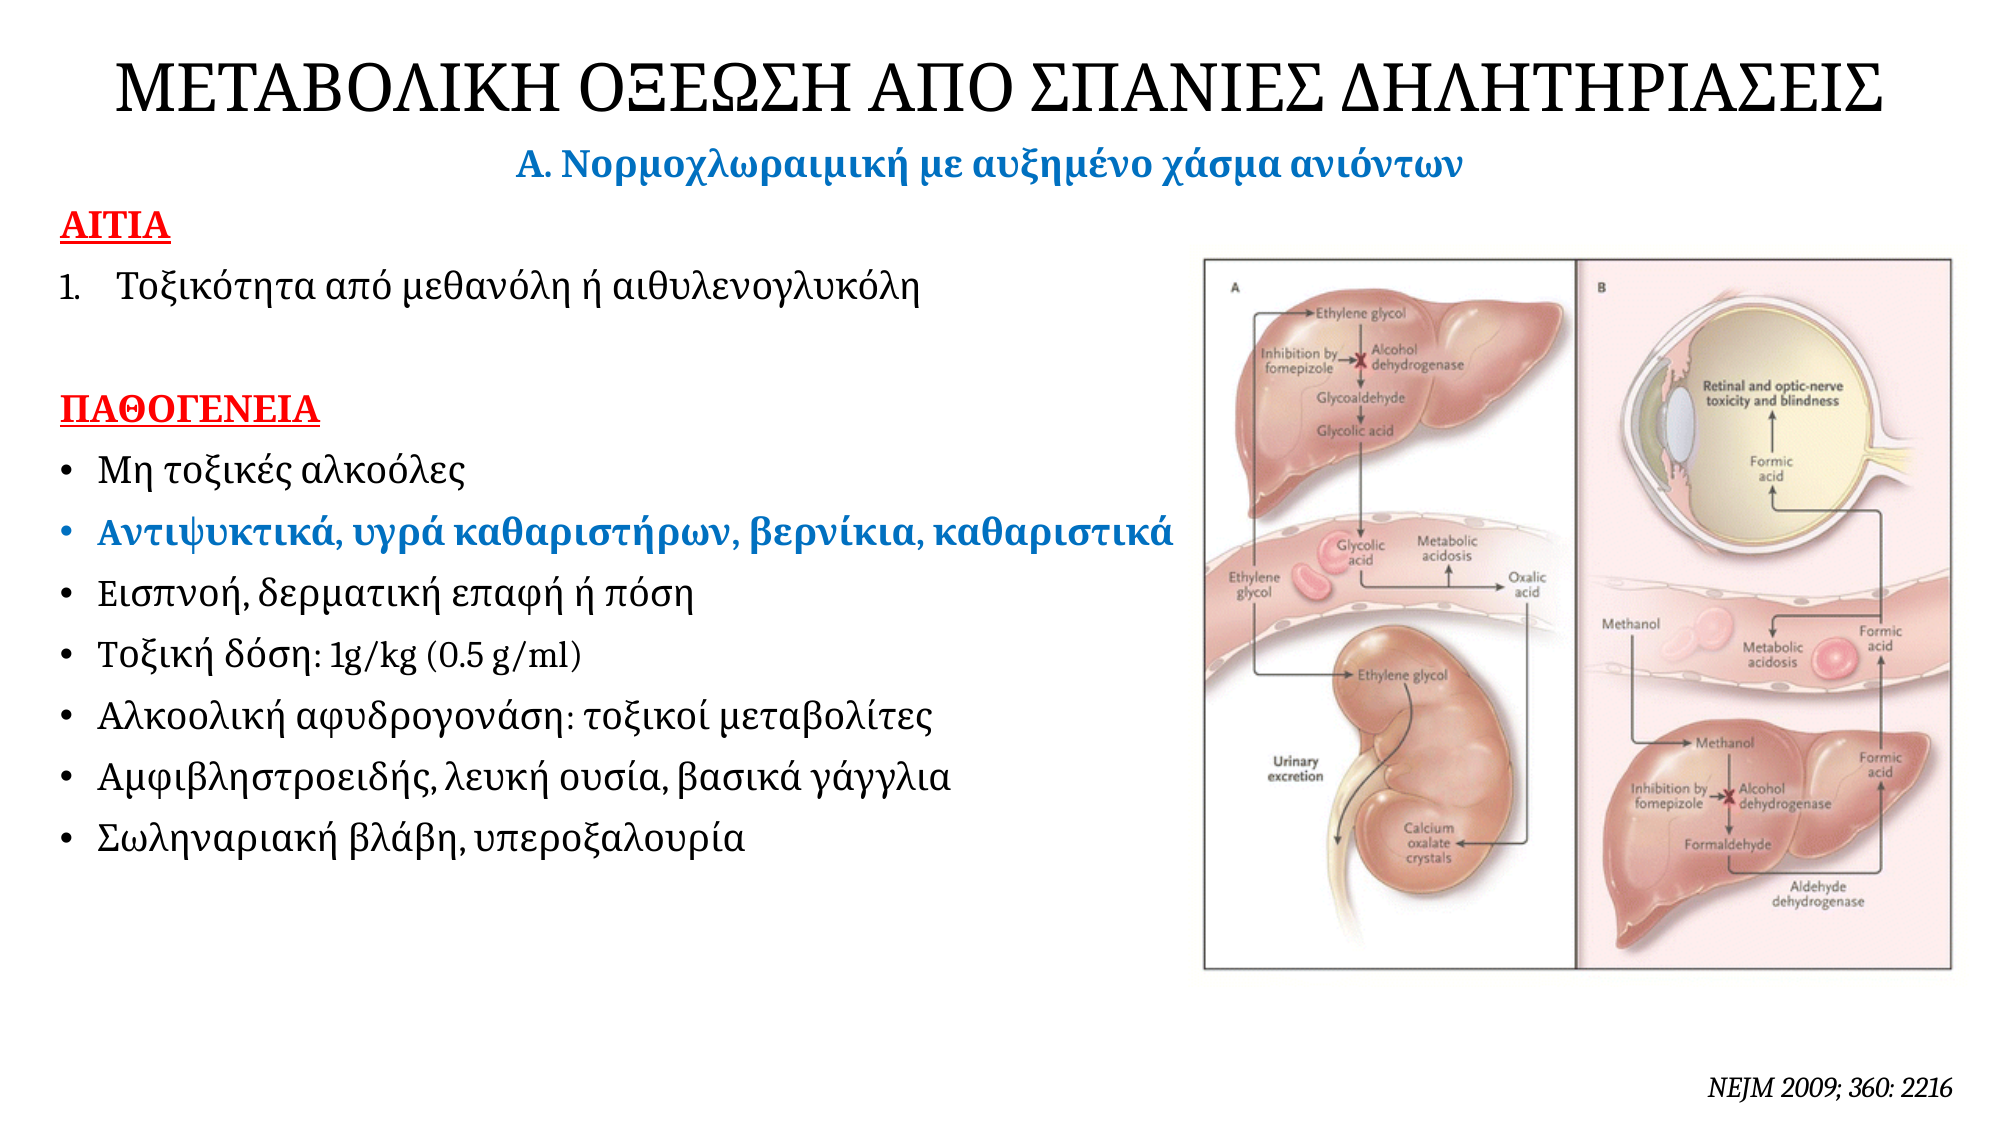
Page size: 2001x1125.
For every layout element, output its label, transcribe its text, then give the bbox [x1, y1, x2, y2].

list Α. Νορμοχλωραιμική με αυξημένο χάσμα ανιόντων ΑΙΤΙΑ Τοξικότητα από μεθανόλη ή αιθυλενογλυκόλη ΠΑΘΟΓΕΝΕΙΑ Μη τοξικές αλκοόλες Aντιψυκτικά, υγρά καθαριστήρων, βερνίκια, καθαριστικά Eισπνοή, δερματική επαφή ή πόση Tοξική δόση: 1g/kg (0.5 g/ml) Αλκοολική αφυδρογονάση: τοξικοί μεταβολίτες Αμφιβληστροειδής, λευκή ουσία, βασικά γάγγλια Σωληναριακή βλάβη, υπεροξαλουρία [44, 137, 1937, 1050]
title ΜΕΤΑΒΟΛΙΚΗ ΟΞΕΩΣΗ ΑΠΟ ΣΠΑΝΙΕΣ ΔΗΛΗΤΗΡΙΑΣΕΙΣ [0, 0, 2000, 180]
picture [1186, 242, 1969, 987]
text_box NEJM 2009; 360: 2216 [1529, 1061, 1969, 1112]
